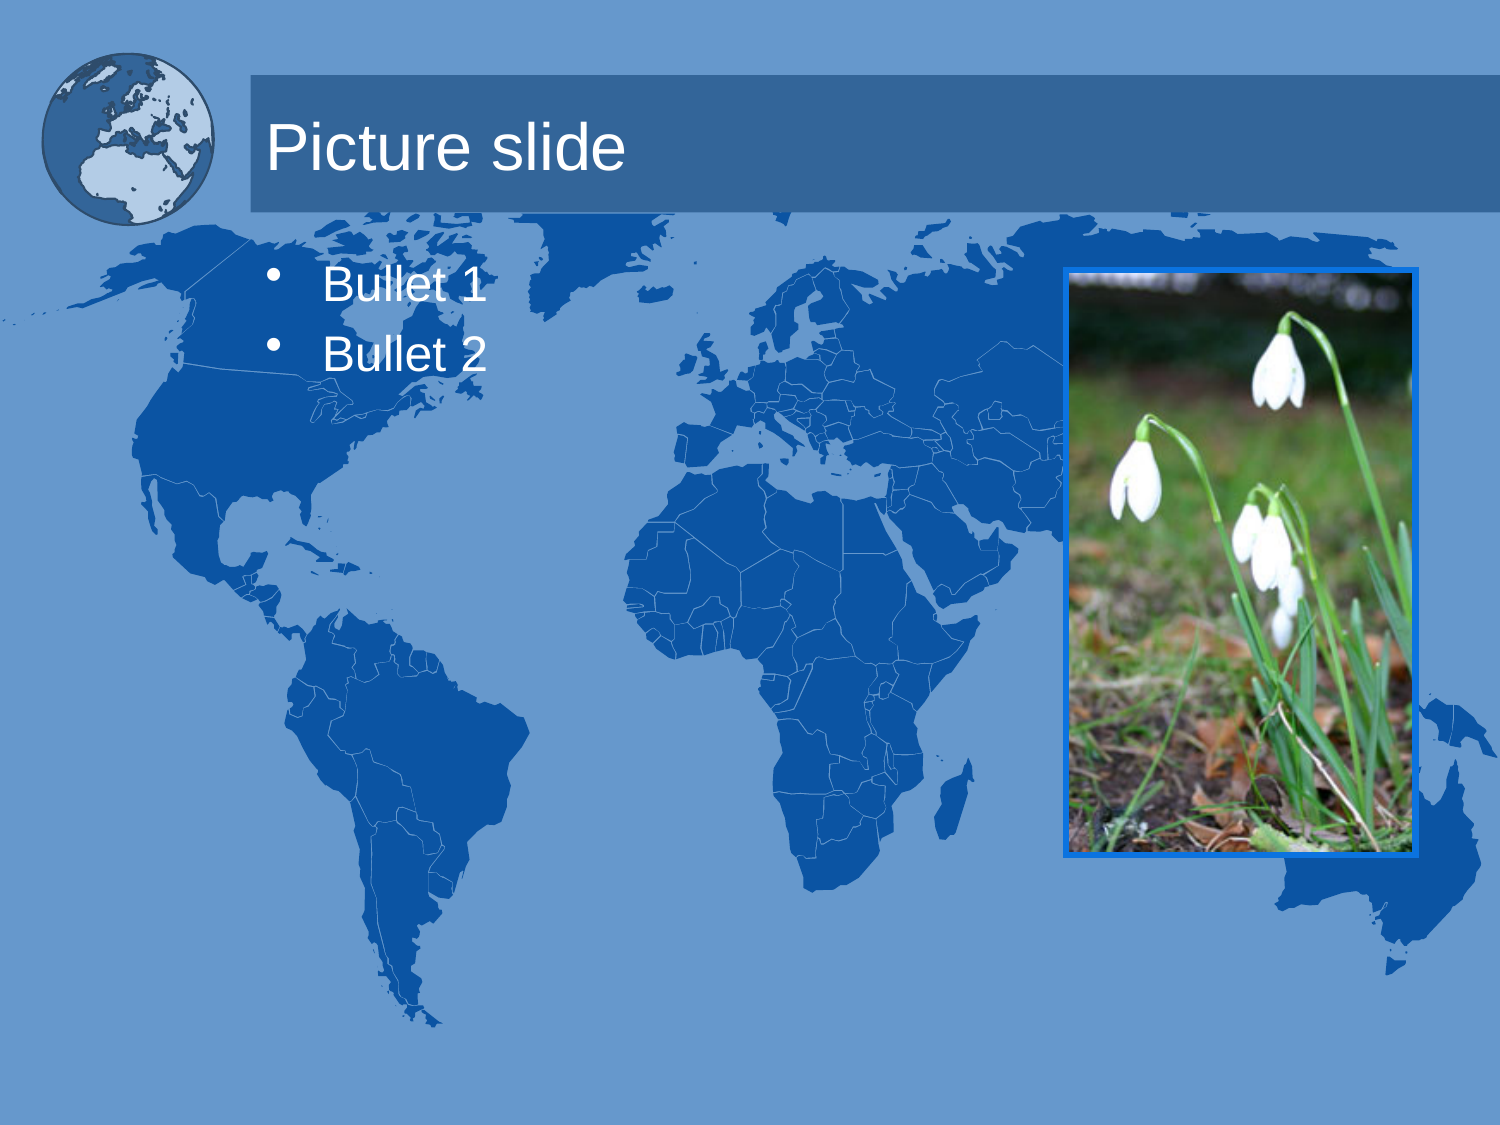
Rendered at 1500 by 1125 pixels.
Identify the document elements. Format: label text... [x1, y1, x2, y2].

list Bullet 1 Bullet 2 [250, 243, 762, 959]
picture [1068, 272, 1413, 852]
title Picture slide [250, 75, 1500, 213]
